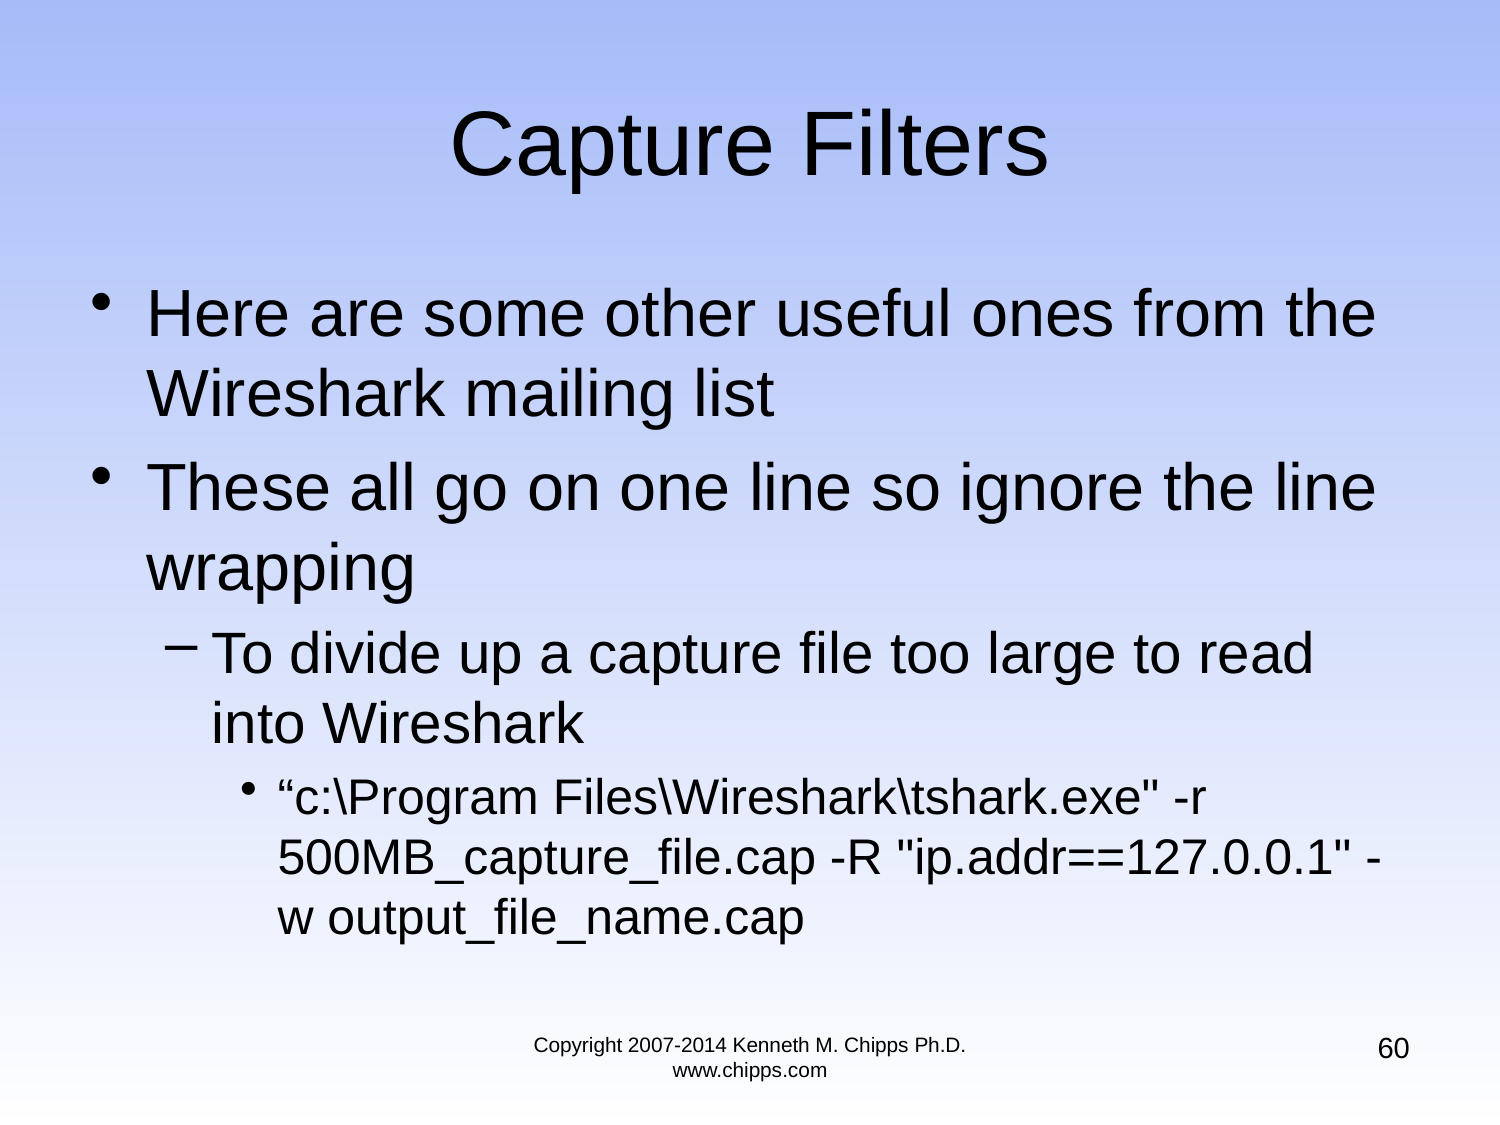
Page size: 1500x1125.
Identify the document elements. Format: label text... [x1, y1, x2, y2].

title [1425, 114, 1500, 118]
title Capture Filters [75, 45, 1425, 233]
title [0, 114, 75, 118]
footer Copyright 2007-2014 Kenneth M. Chipps Ph.D. www.chipps.com [449, 1024, 1051, 1103]
slide_number 60 [1074, 1021, 1426, 1101]
list Here are some other useful ones from the Wireshark mailing list These all go on one line so ignore the line wrapping To divide up a capture file too large to read into Wireshark “c:\Program Files\Wireshark\tshark.exe" -r 500MB_capture_file.cap -R "ip.addr==127.0.0.1" -w output_file_name.cap [75, 262, 1425, 1005]
